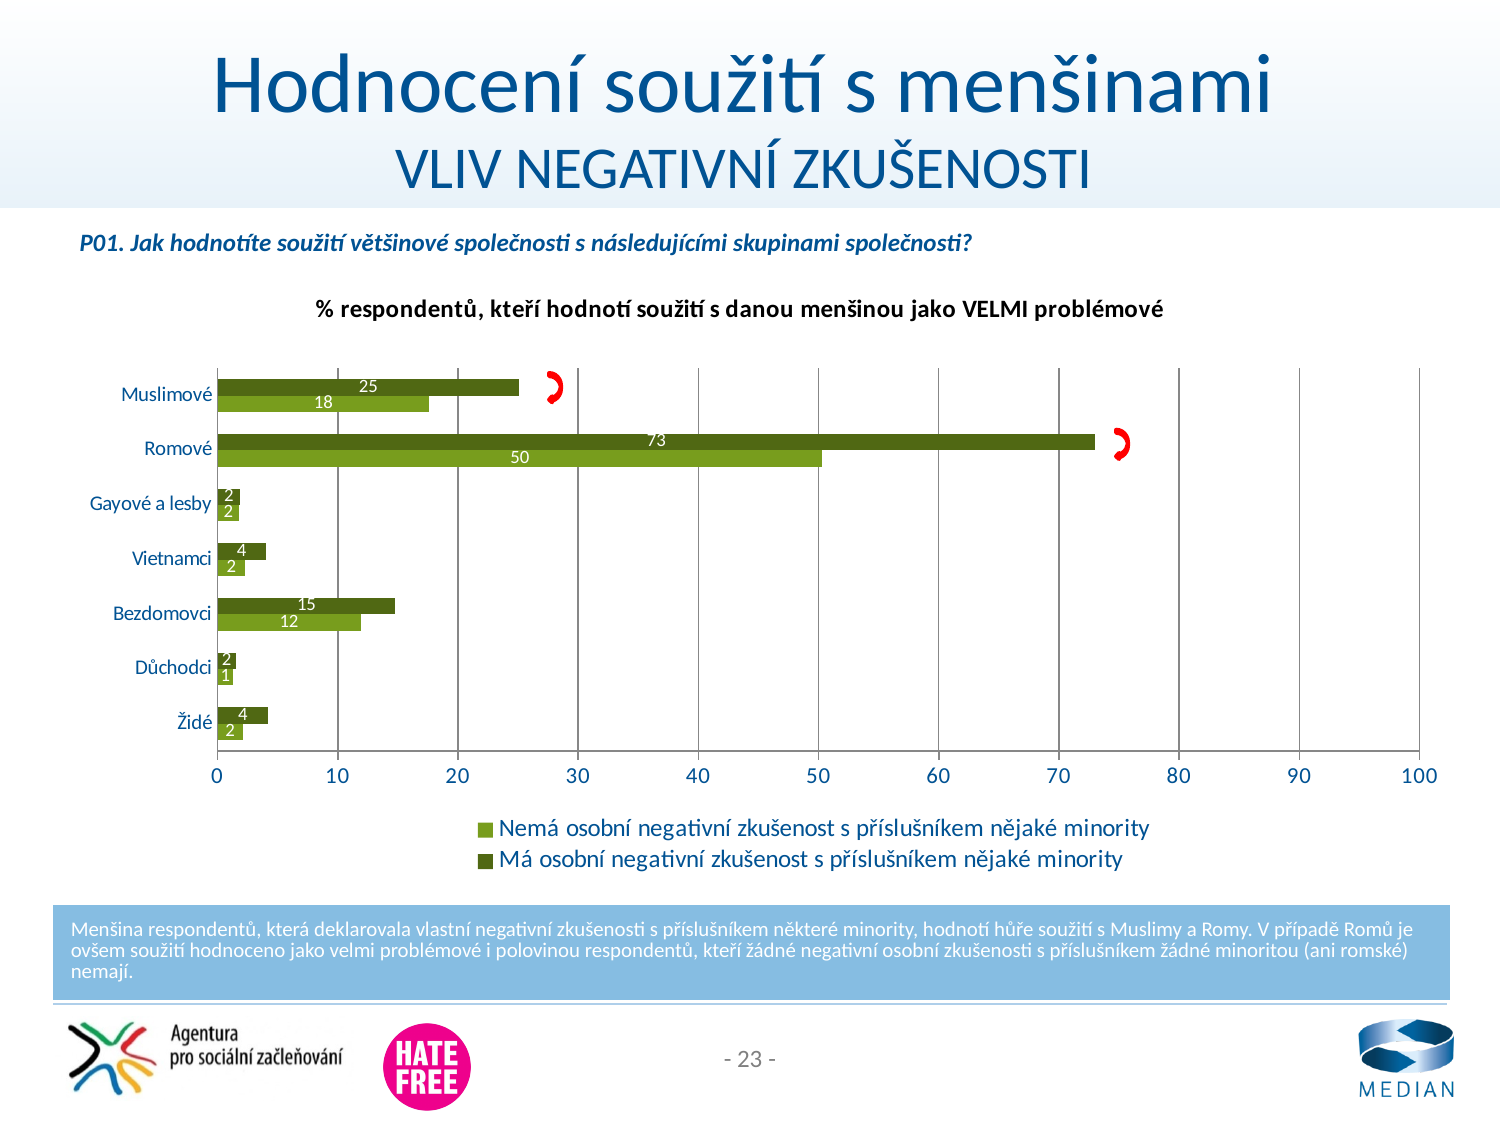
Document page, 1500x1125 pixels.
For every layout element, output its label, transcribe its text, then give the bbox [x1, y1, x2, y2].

title Hodnocení soužití s menšinami VLIV NEGATIVNÍ ZKUŠENOSTI [29, 20, 1459, 209]
picture [1358, 1019, 1454, 1097]
chart [0, 278, 1459, 894]
text_box P01. Jak hodnotíte soužití většinové společnosti s následujícími skupinami společnosti? [64, 219, 1282, 264]
picture [383, 1022, 471, 1111]
table_header Menšina respondentů, která deklarovala vlastní negativní zkušenosti s příslušníkem některé minority, hodnotí hůře soužití s Muslimy a Romy. V případě Romů je ovšem soužití hodnoceno jako velmi problémové i polovinou respondentů, kteří žádné negativní osobní zkušenosti s příslušníkem žádné minoritou (ani romské) nemají. [53, 905, 1450, 1000]
picture [55, 1016, 354, 1101]
